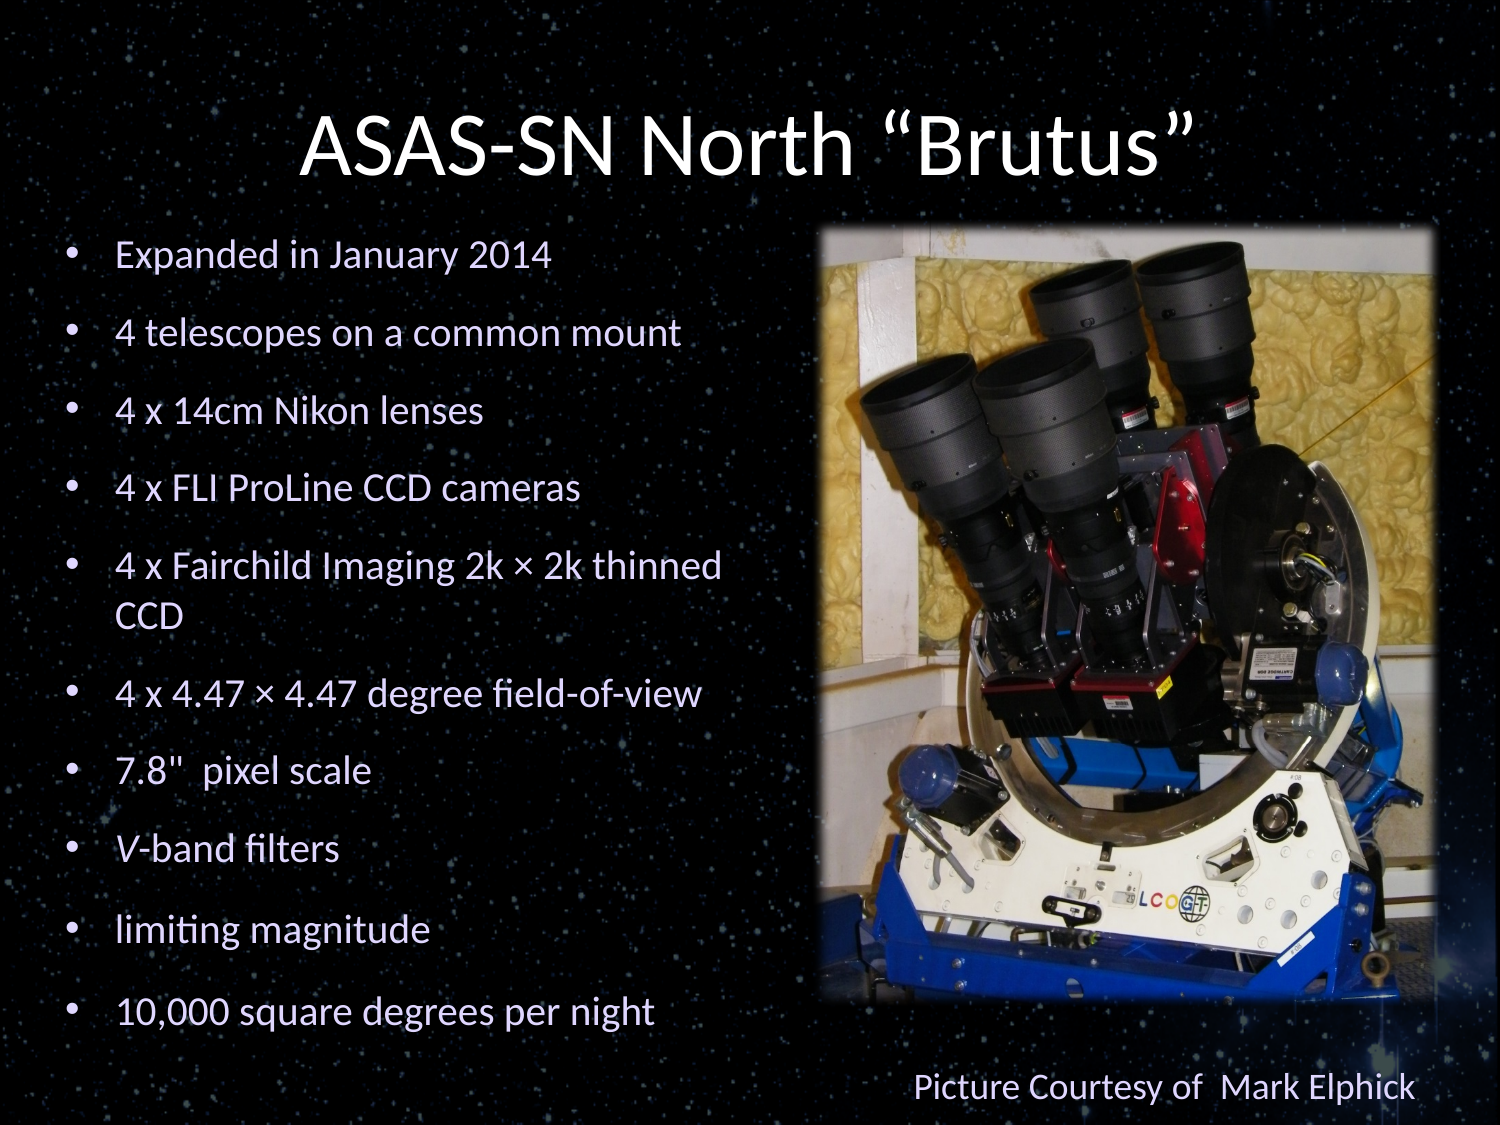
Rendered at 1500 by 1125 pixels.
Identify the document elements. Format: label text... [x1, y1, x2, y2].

picture [0, 0, 1500, 1125]
title ASAS-SN North “Brutus” [75, 45, 1425, 233]
text_box Picture Courtesy of Mark Elphick [849, 1054, 1480, 1114]
